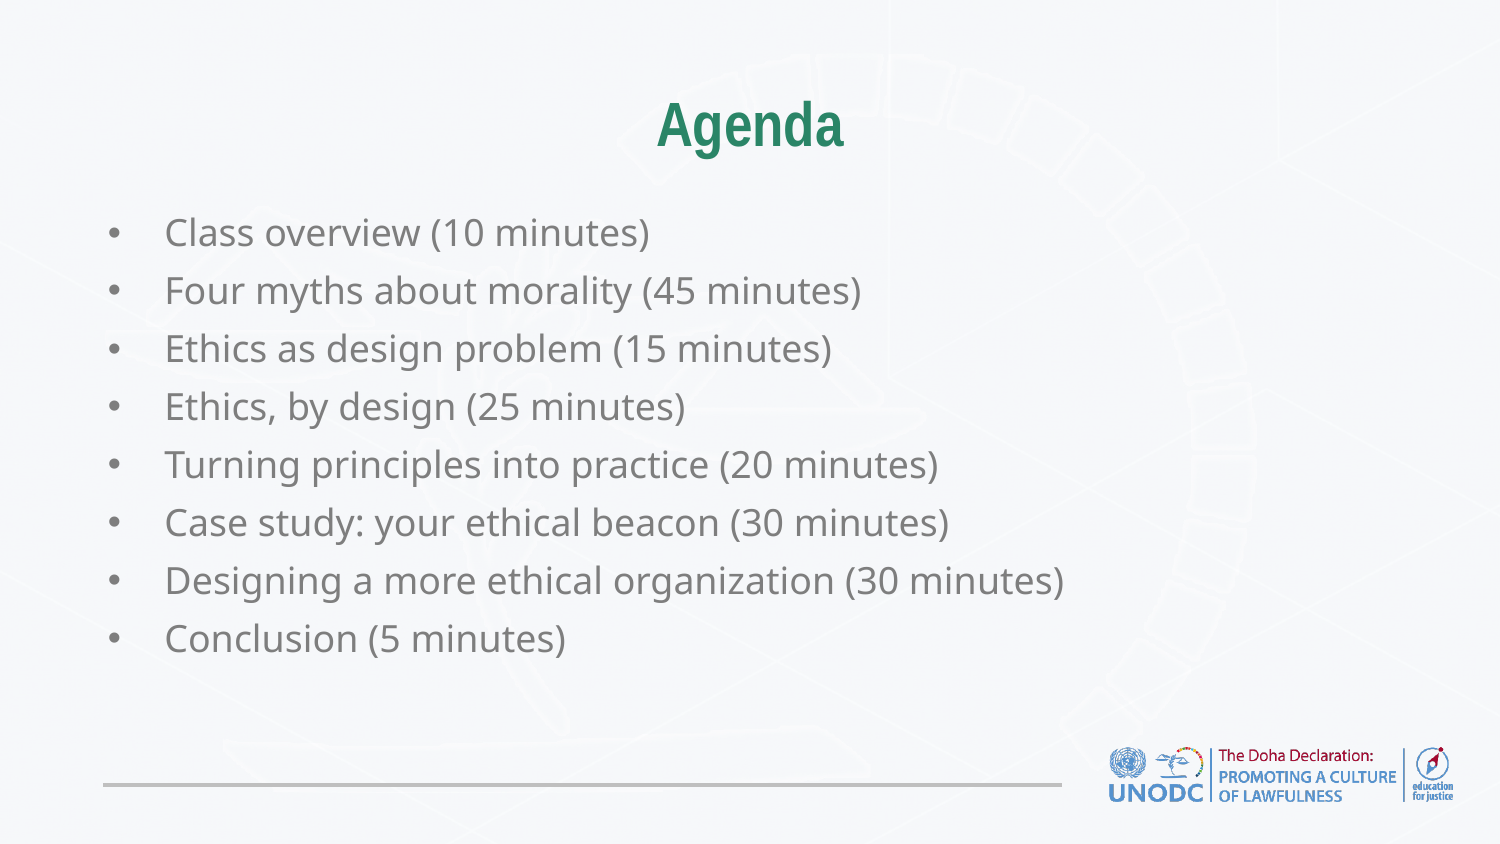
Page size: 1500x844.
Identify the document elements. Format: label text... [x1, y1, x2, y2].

subtitle Class overview (10 minutes) Four myths about morality (45 minutes) Ethics as design problem (15 minutes) Ethics, by design (25 minutes) Turning principles into practice (20 minutes) Case study: your ethical beacon (30 minutes) Designing a more ethical organization (30 minutes) Conclusion (5 minutes) [95, 207, 1424, 703]
title Agenda [103, 44, 1397, 207]
picture [1109, 747, 1453, 802]
